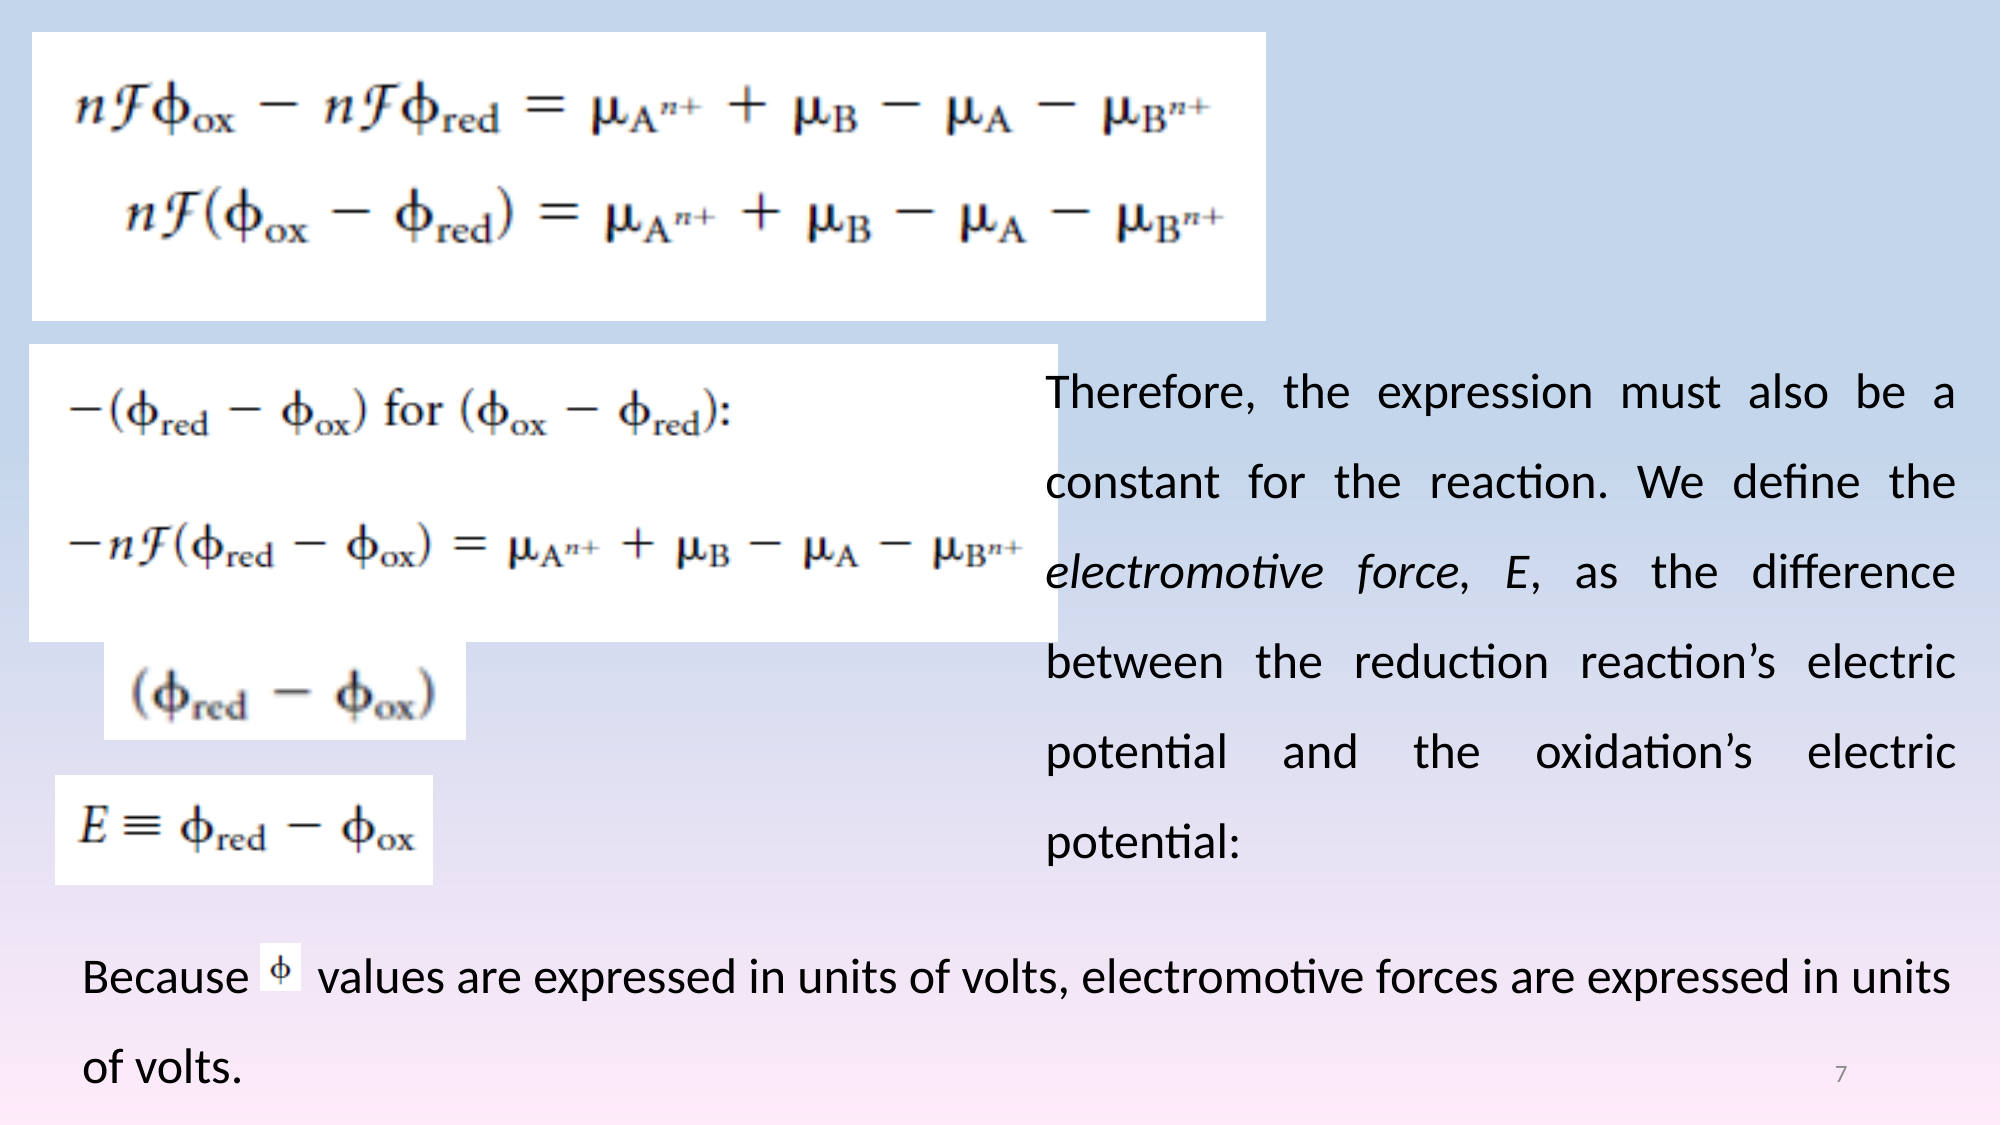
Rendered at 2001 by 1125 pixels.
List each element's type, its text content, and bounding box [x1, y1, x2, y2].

text_box Therefore, the expression must also be a constant for the reaction. We define the electromotive force, E, as the difference between the reduction reaction’s electric potential and the oxidation’s electric potential: [1030, 321, 1972, 876]
picture [260, 943, 301, 991]
picture [55, 775, 433, 885]
picture [32, 32, 1266, 321]
picture [29, 344, 1058, 740]
text_box Because values are expressed in units of volts, electromotive forces are expressed in units of volts. [67, 905, 2000, 1125]
